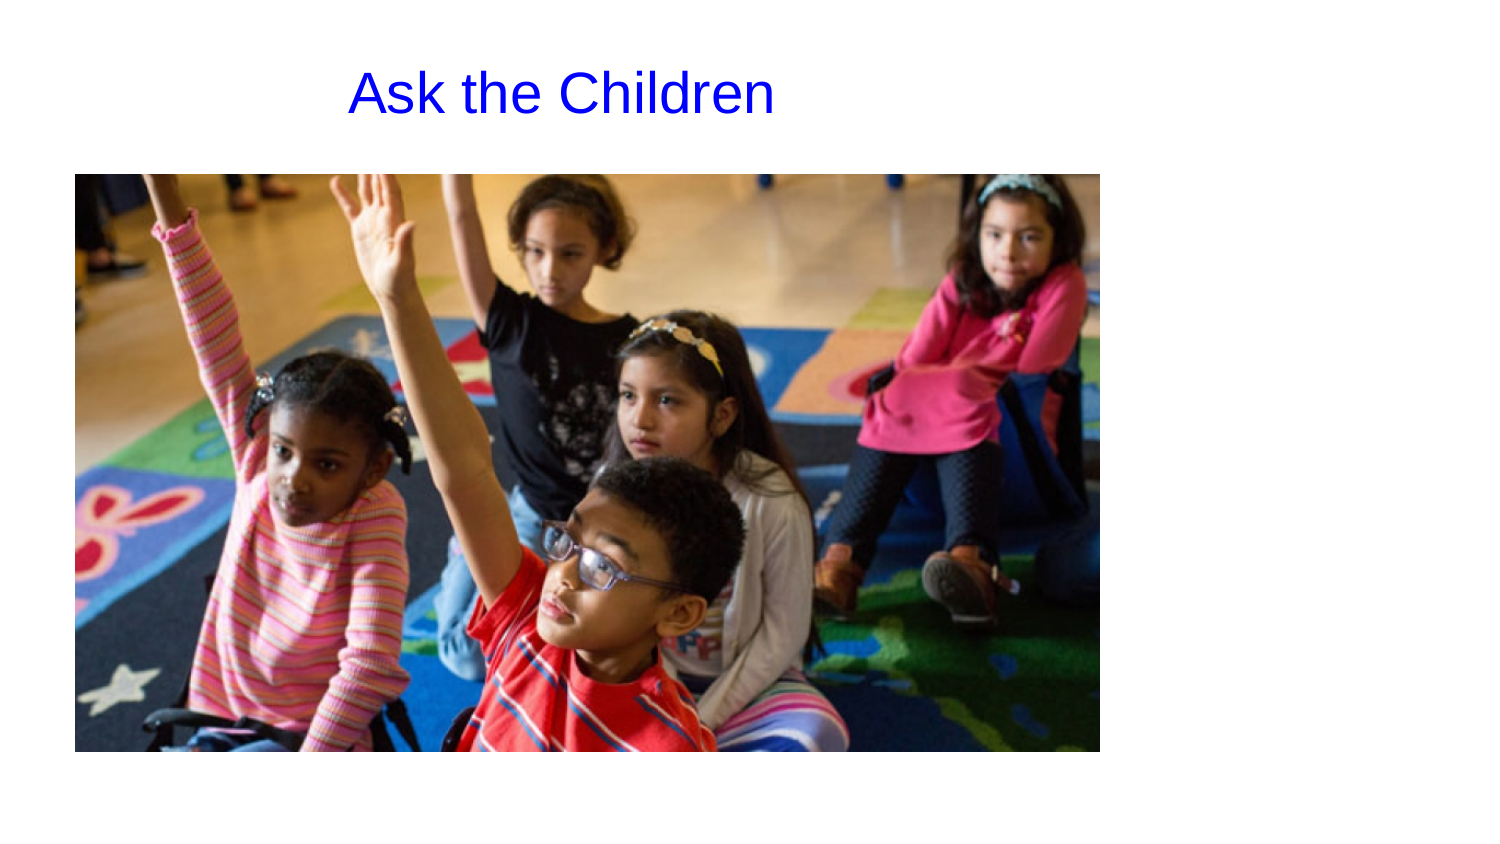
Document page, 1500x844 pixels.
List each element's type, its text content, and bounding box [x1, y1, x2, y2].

picture [74, 174, 1100, 752]
title Ask the Children [38, 54, 1087, 126]
